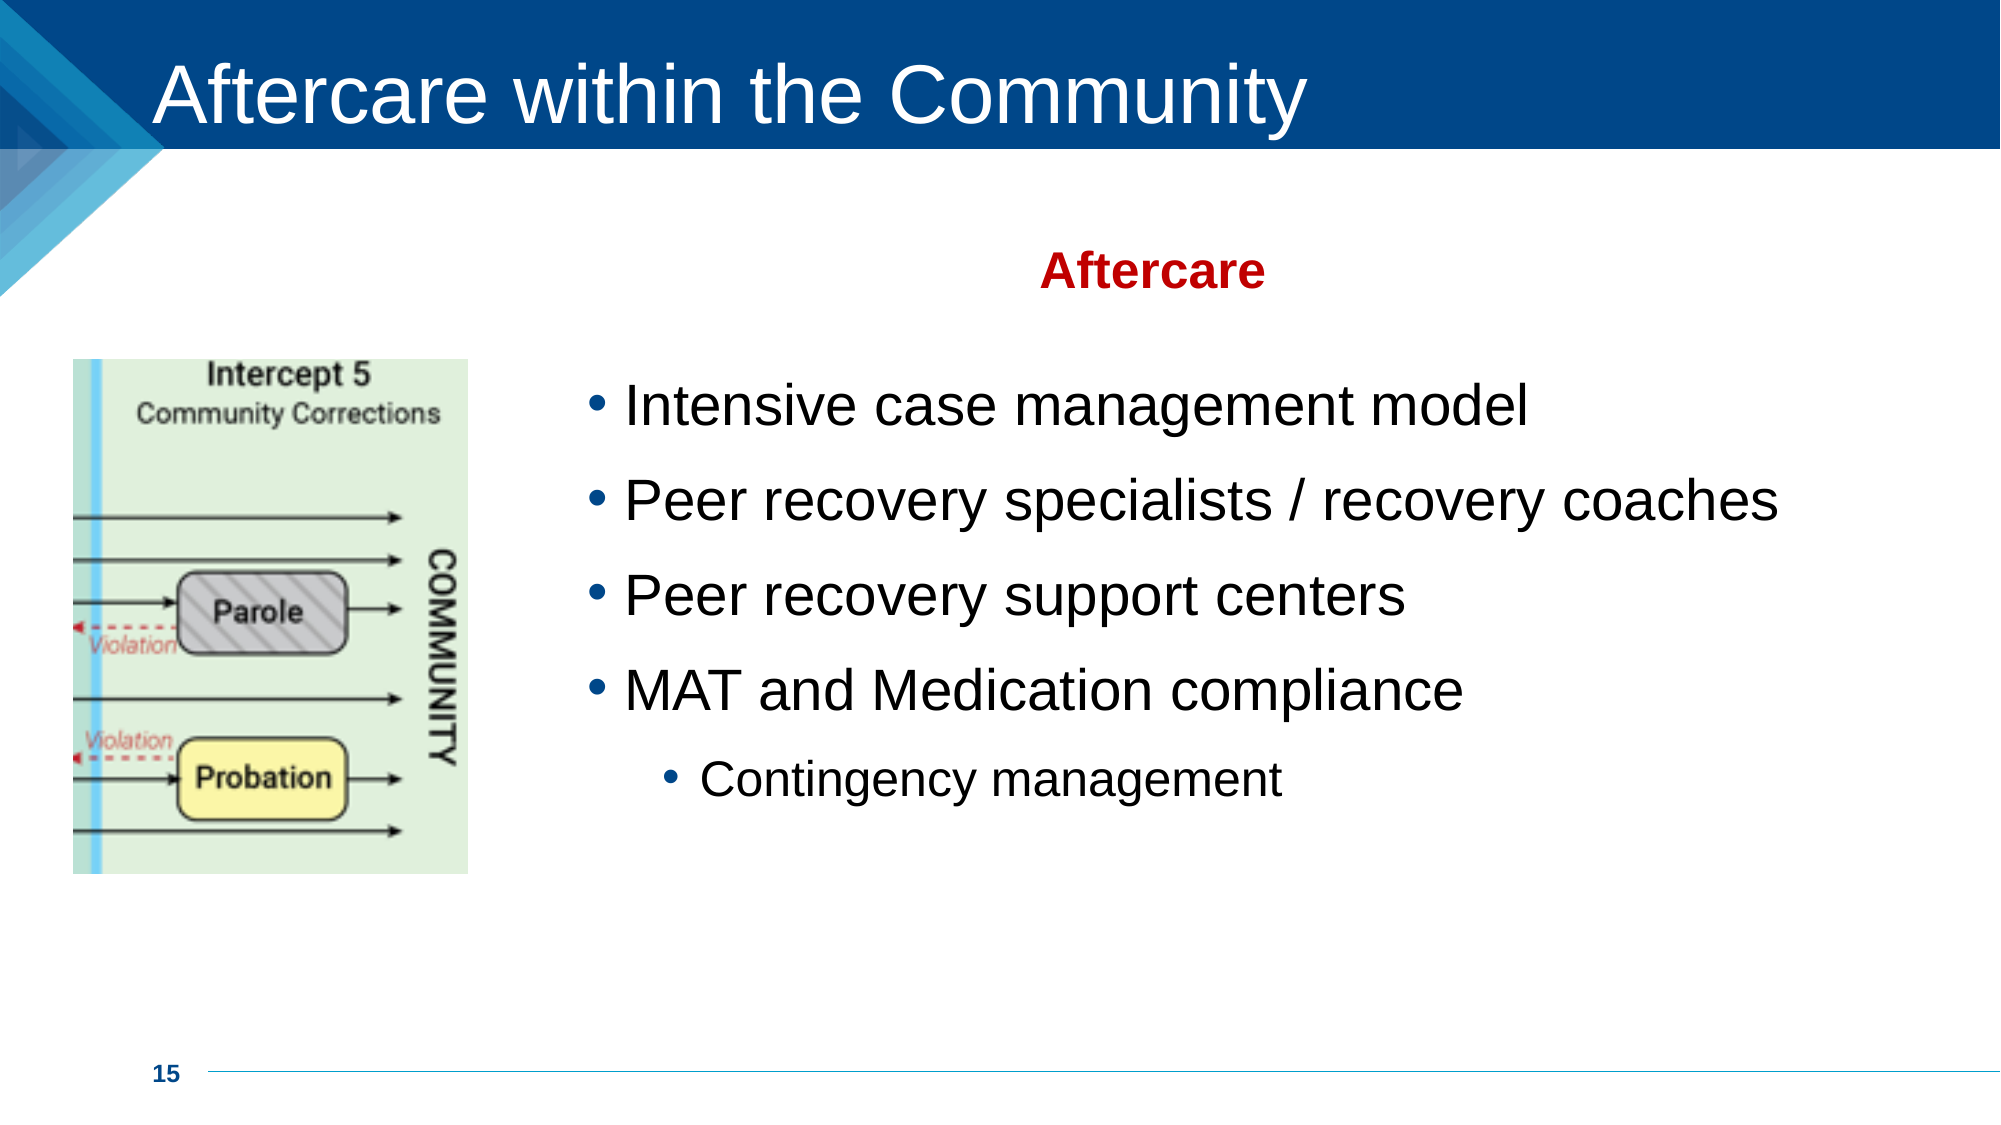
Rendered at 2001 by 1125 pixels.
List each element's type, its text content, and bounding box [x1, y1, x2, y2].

picture [0, 0, 165, 297]
slide_number 15 [137, 1042, 588, 1103]
list Intensive case management model Peer recovery specialists / recovery coaches Peer recovery support centers MAT and Medication compliance Contingency management [572, 359, 1927, 927]
list Aftercare [491, 216, 1815, 308]
picture [73, 359, 468, 874]
title Aftercare within the Community [137, 44, 1863, 149]
